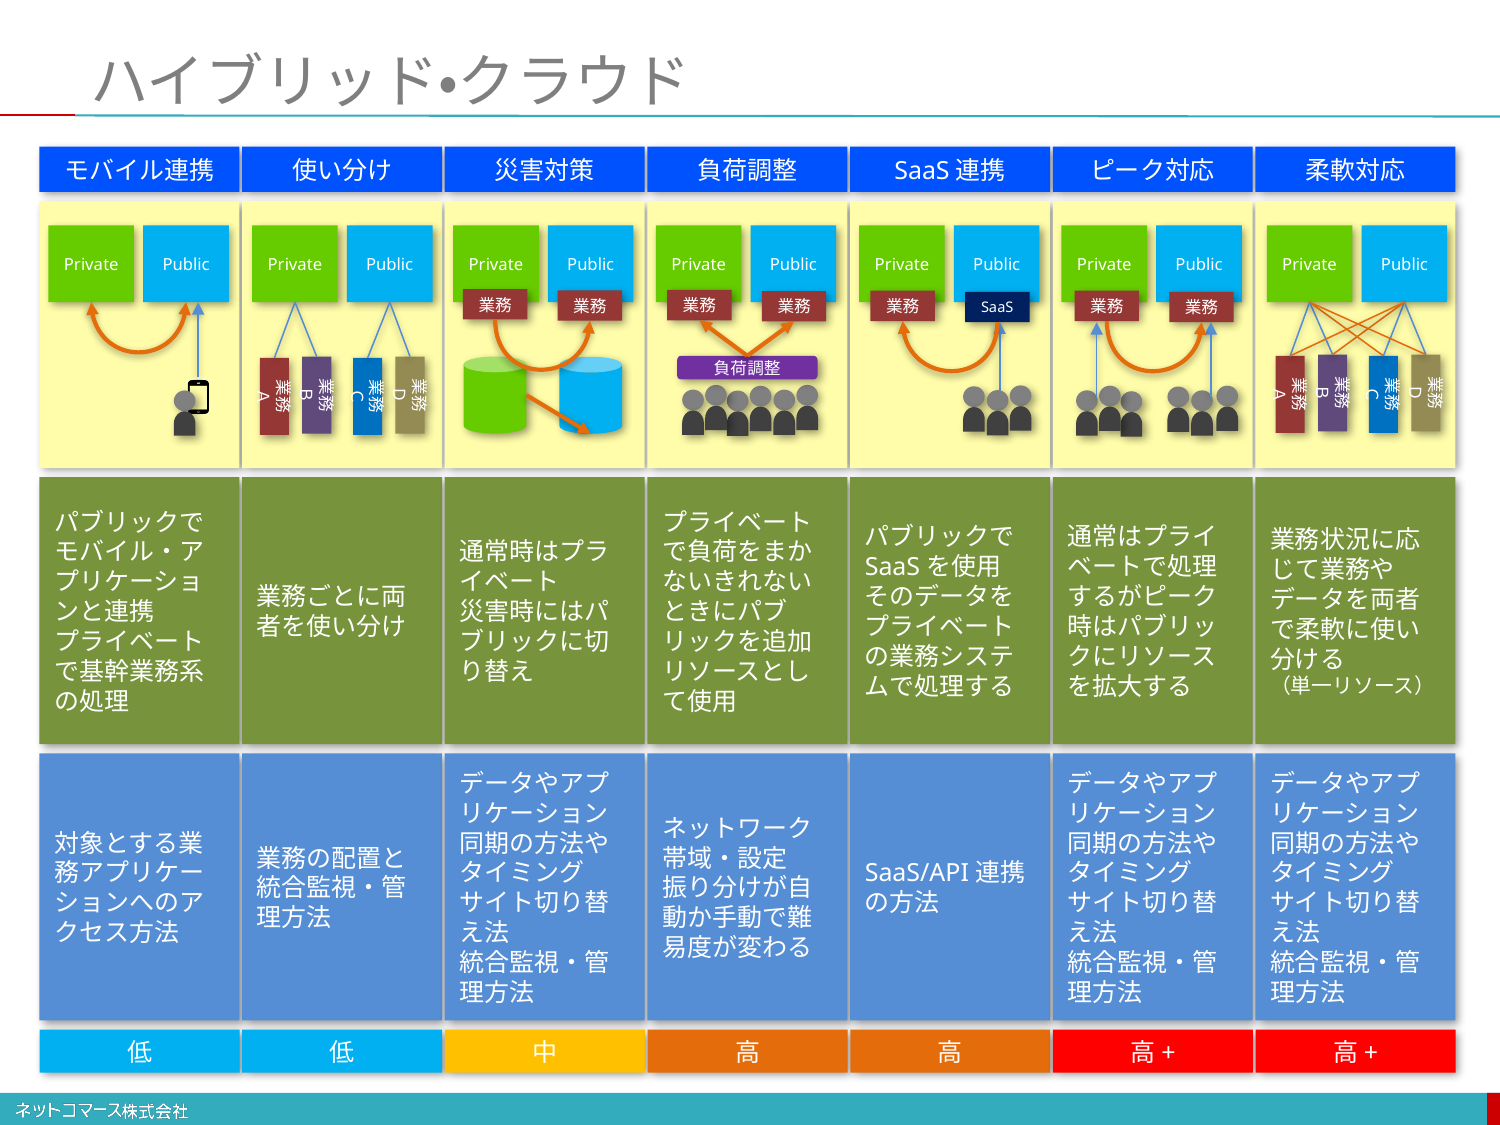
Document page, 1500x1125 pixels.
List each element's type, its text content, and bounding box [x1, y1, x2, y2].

text_box 業務Ｂ [1316, 365, 1349, 434]
picture [185, 376, 210, 415]
text_box 通常はプライベートで処理するがピーク時はパブリックにリソースを拡大する [1051, 475, 1253, 746]
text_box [389, 301, 411, 357]
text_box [367, 301, 388, 359]
text_box Public [748, 223, 838, 304]
text_box 業務Ｄ [1409, 352, 1443, 434]
text_box 業務の配置と統合監視・管理方法 [240, 751, 443, 1022]
text_box 通常時はプライベート 災害時にはパブリックに切り替え [443, 475, 645, 746]
text_box ピーク対応 [1051, 144, 1253, 194]
text_box プライベートで負荷をまかないきれないときにパブリックを追加リソースとして使用 [645, 475, 848, 746]
text_box 業務 [760, 289, 828, 323]
text_box 負荷調整 [675, 353, 820, 382]
text_box Private [46, 223, 136, 304]
text_box 業務 [1073, 289, 1141, 323]
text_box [1075, 390, 1095, 436]
text_box 業務Ｂ [300, 355, 333, 436]
text_box 業務 [868, 289, 937, 323]
text_box 対象とする業務アプリケーションへのアクセス方法 [37, 751, 240, 1022]
title ハイブリッド・クラウド [75, 45, 1500, 114]
text_box 業務Ｄ [393, 355, 427, 436]
text_box Public [1359, 223, 1449, 304]
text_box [1190, 390, 1213, 436]
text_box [1124, 390, 1143, 437]
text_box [796, 384, 819, 431]
text_box [37, 199, 238, 470]
text_box データやアプリケーション同期の方法やタイミング サイト切り替え法 統合監視・管理方法 [443, 751, 645, 1022]
text_box Private [1265, 223, 1354, 304]
text_box 中 [443, 1027, 646, 1075]
text_box パブリックでモバイル・アプリケーションと連携 プライベートで基幹業務系の処理 [37, 475, 240, 746]
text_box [1009, 385, 1032, 431]
text_box 業務Ｃ [1367, 365, 1400, 435]
text_box Public [952, 223, 1042, 304]
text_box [704, 384, 727, 431]
text_box [848, 199, 1051, 470]
text_box 負荷調整 [645, 144, 848, 194]
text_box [730, 390, 745, 436]
text_box モバイル連携 [37, 144, 240, 194]
text_box Public [1154, 223, 1244, 304]
text_box Public [141, 223, 231, 304]
text_box 業務ごとに両者を使い分け [240, 475, 443, 746]
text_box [1290, 301, 1405, 357]
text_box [962, 385, 985, 432]
text_box [645, 199, 848, 470]
text_box Private [1059, 223, 1149, 304]
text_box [1167, 386, 1190, 432]
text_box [749, 385, 772, 432]
text_box Private [250, 223, 340, 304]
text_box 低 [37, 1027, 240, 1075]
text_box 高 [646, 1027, 848, 1075]
text_box Public [345, 223, 435, 304]
text_box 災害対策 [443, 144, 645, 194]
text_box 業務状況に応じて業務やデータを両者で柔軟に使い分ける （単一リソース） [1253, 475, 1457, 746]
text_box [557, 354, 625, 436]
text_box SaaS/API連携の方法 [848, 751, 1051, 1022]
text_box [1216, 385, 1239, 432]
text_box ネットワーク帯域・設定 振り分けが自動か手動で難易度が変わる [645, 751, 848, 1022]
text_box 業務Ａ [1273, 354, 1307, 435]
text_box 低 [240, 1027, 443, 1075]
text_box Private [654, 223, 744, 304]
text_box 業務 [1167, 290, 1236, 324]
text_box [699, 319, 748, 357]
text_box [461, 354, 529, 436]
text_box データやアプリケーション同期の方法やタイミング サイト切り替え法 統合監視・管理方法 [1051, 751, 1253, 1022]
text_box SaaS [963, 290, 1032, 324]
picture [16, 1101, 188, 1120]
text_box 高 [848, 1027, 1051, 1075]
text_box 業務Ｃ [351, 356, 384, 437]
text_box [1405, 301, 1427, 355]
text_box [173, 390, 196, 436]
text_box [681, 389, 701, 436]
text_box Private [451, 223, 541, 304]
text_box SaaS連携 [848, 144, 1051, 194]
text_box 業務 [665, 288, 734, 322]
text_box パブリックでSaaSを使用 そのデータをプライベートの業務システムで処理する [848, 475, 1051, 746]
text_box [1098, 385, 1121, 432]
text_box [747, 321, 795, 357]
text_box [240, 199, 443, 470]
text_box 高+ [1051, 1027, 1254, 1075]
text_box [773, 389, 793, 436]
text_box [1051, 199, 1253, 470]
text_box Private [857, 223, 947, 304]
text_box 使い分け [240, 144, 443, 194]
text_box 業務Ａ [258, 356, 291, 437]
text_box 高+ [1254, 1027, 1458, 1075]
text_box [294, 301, 318, 357]
text_box [1253, 199, 1457, 470]
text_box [986, 389, 1007, 436]
text_box Public [546, 223, 636, 304]
text_box 業務 [461, 287, 529, 322]
text_box [443, 199, 645, 470]
text_box 柔軟対応 [1253, 144, 1457, 194]
text_box データやアプリケーション同期の方法やタイミング サイト切り替え法 統合監視・管理方法 [1253, 751, 1457, 1022]
text_box 業務 [556, 288, 624, 323]
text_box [274, 301, 293, 359]
